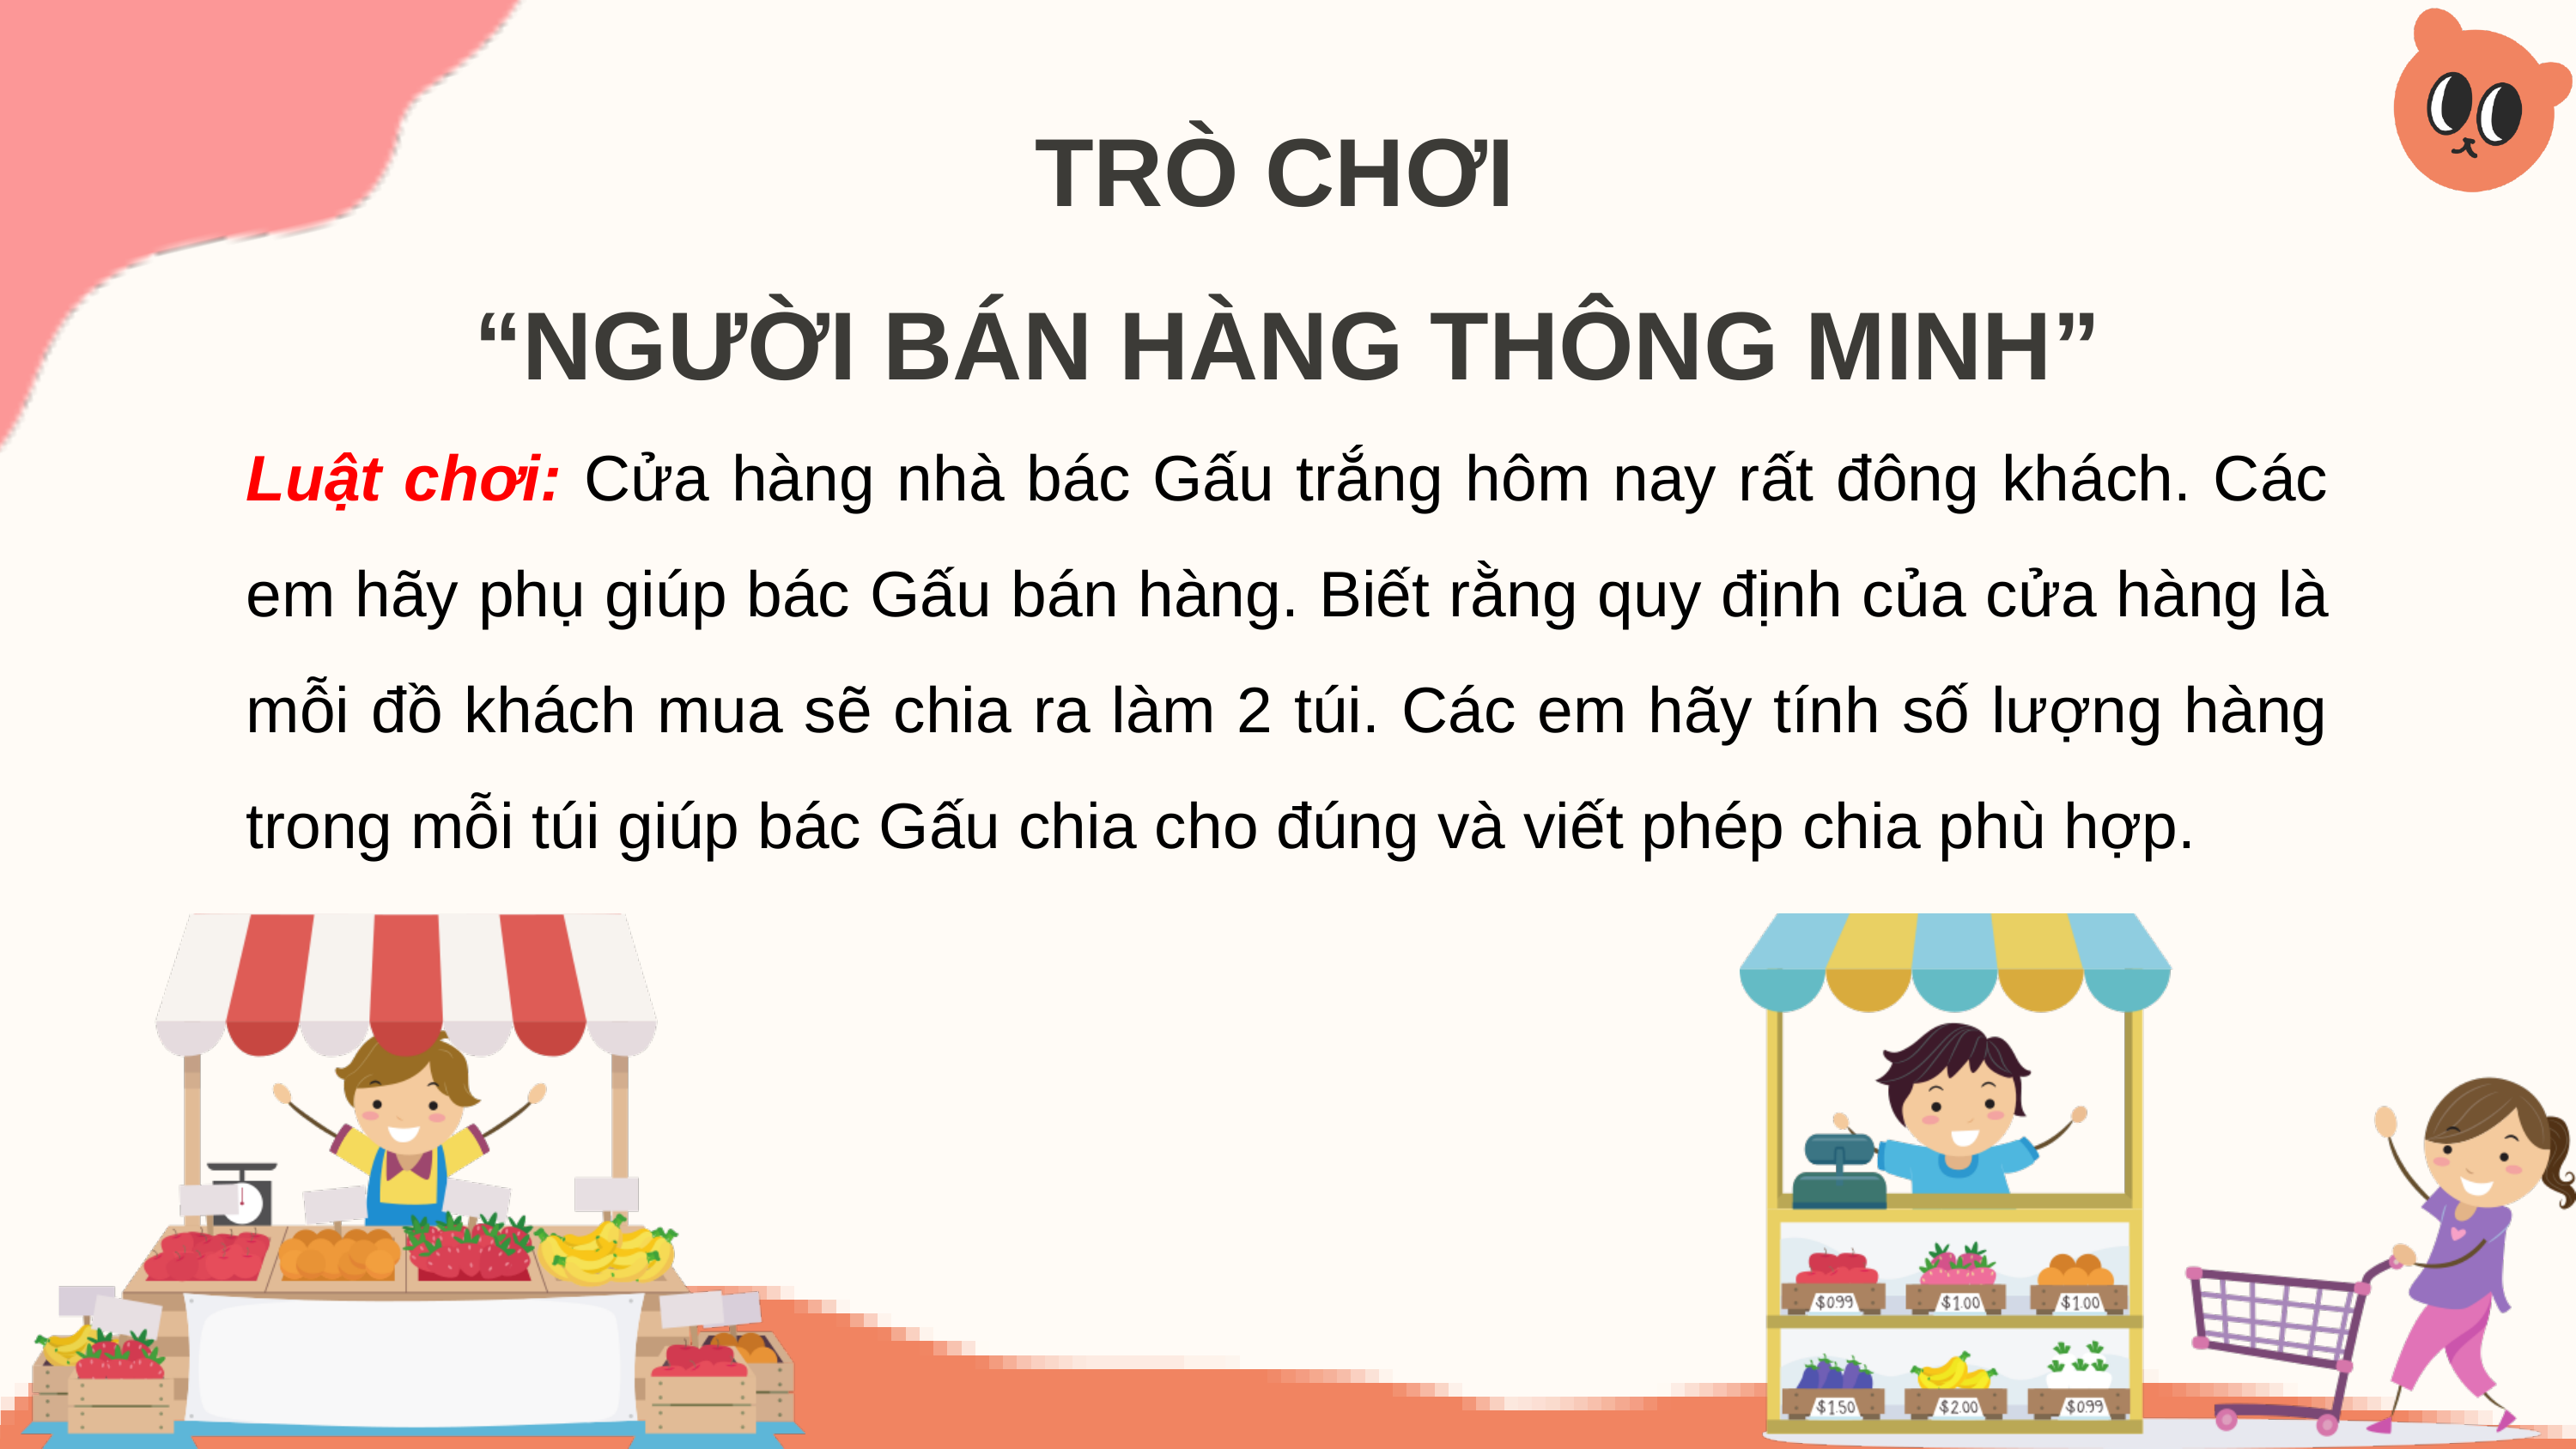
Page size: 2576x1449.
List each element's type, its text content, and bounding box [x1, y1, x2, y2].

text_box TRÒ CHƠI “NGƯỜI BÁN HÀNG THÔNG MINH” [600, 52, 2105, 391]
picture [0, 913, 2576, 1449]
picture [0, 0, 596, 491]
text_box Luật chơi: Cửa hàng nhà bác Gấu trắng hôm nay rất đông khách. Các em hãy phụ giúp bác Gấu bán hàng. Biết rằng quy định của cửa hàng là mỗi đồ khách mua sẽ chia ra làm 2 túi. Các em hãy tính số lượng hàng trong mỗi túi giúp bác Gấu chia cho đúng và viết phép chia phù hợp. [233, 391, 2342, 868]
picture [2385, 4, 2576, 204]
